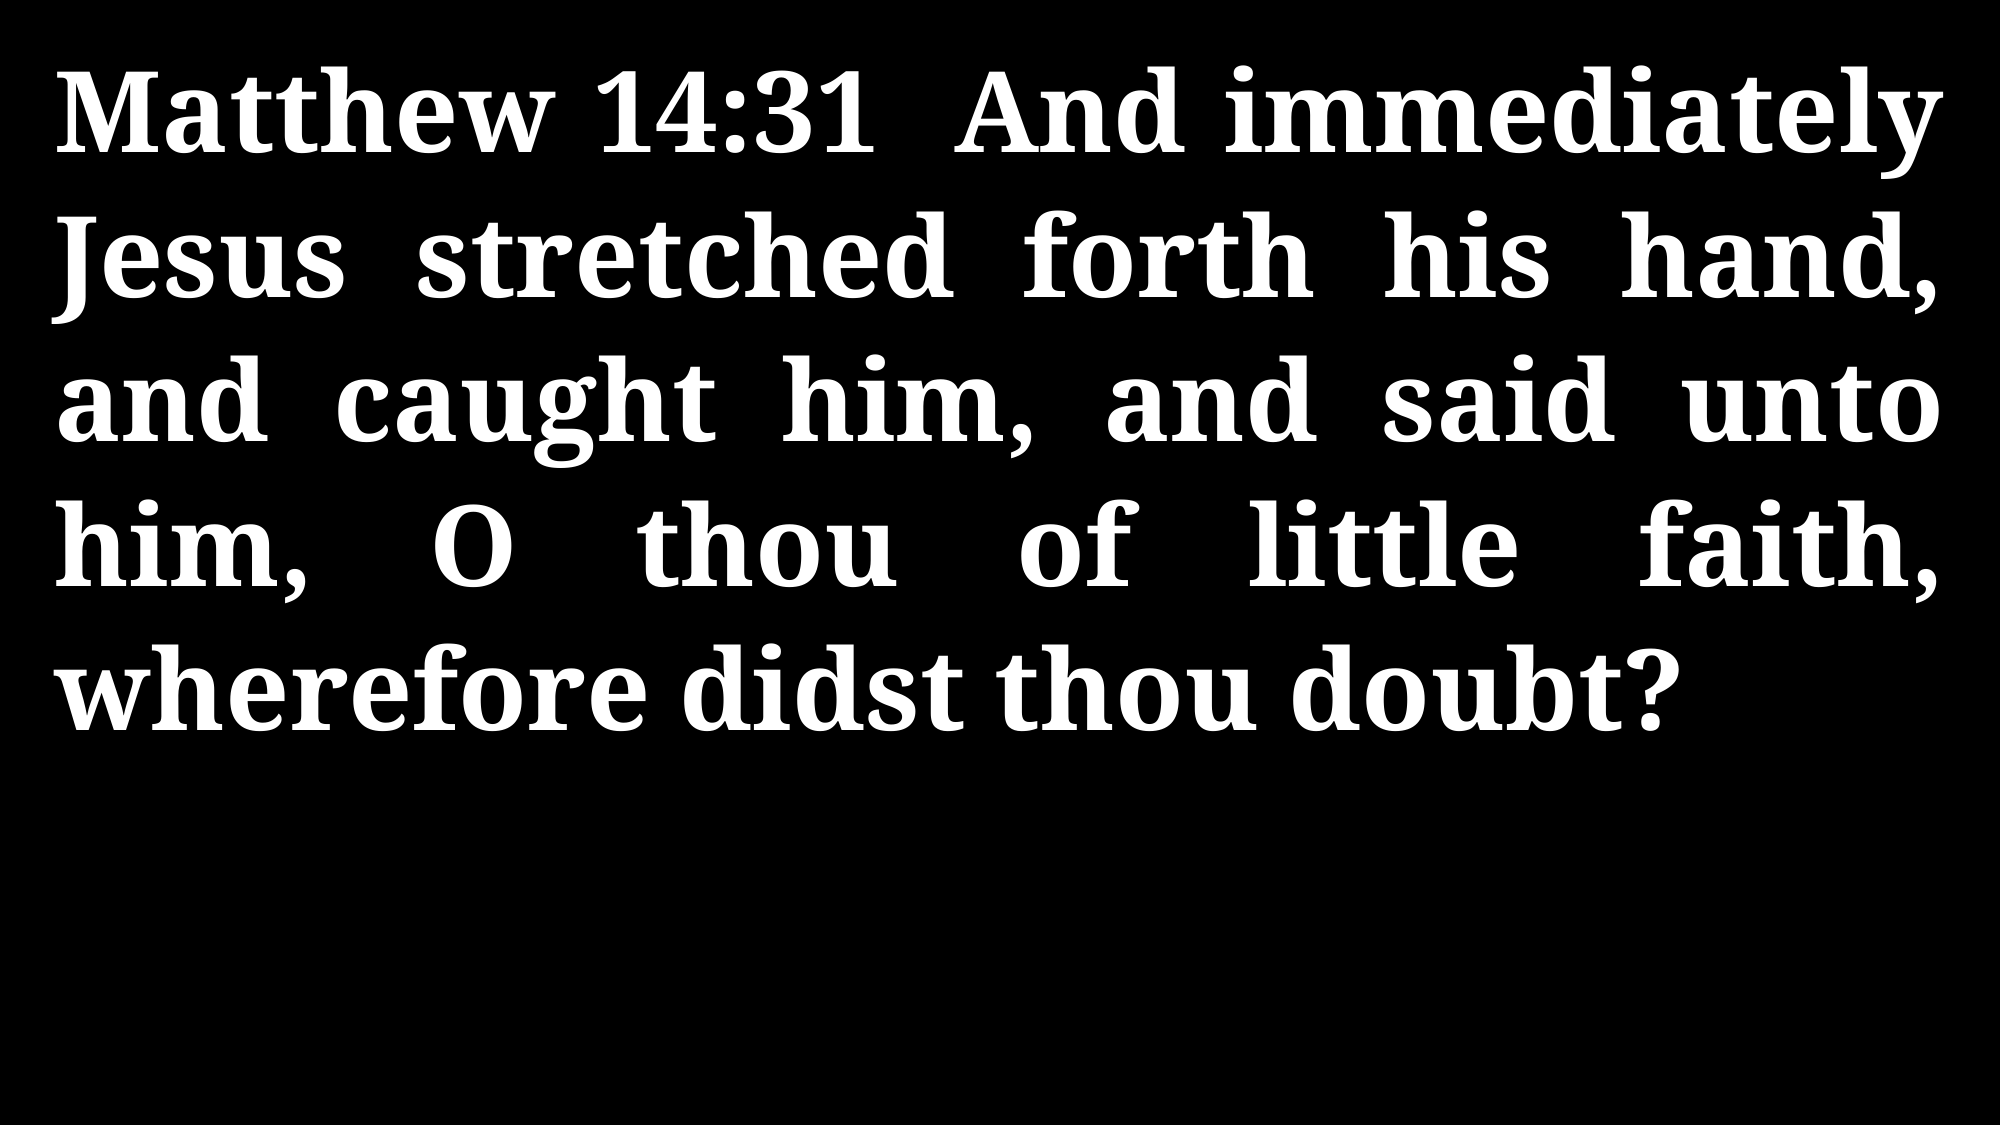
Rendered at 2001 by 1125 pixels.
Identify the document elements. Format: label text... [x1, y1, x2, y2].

text_box Matthew 14:31 And immediately Jesus stretched forth his hand, and caught him, and said unto him, O thou of little faith, wherefore didst thou doubt? [39, 23, 1961, 761]
